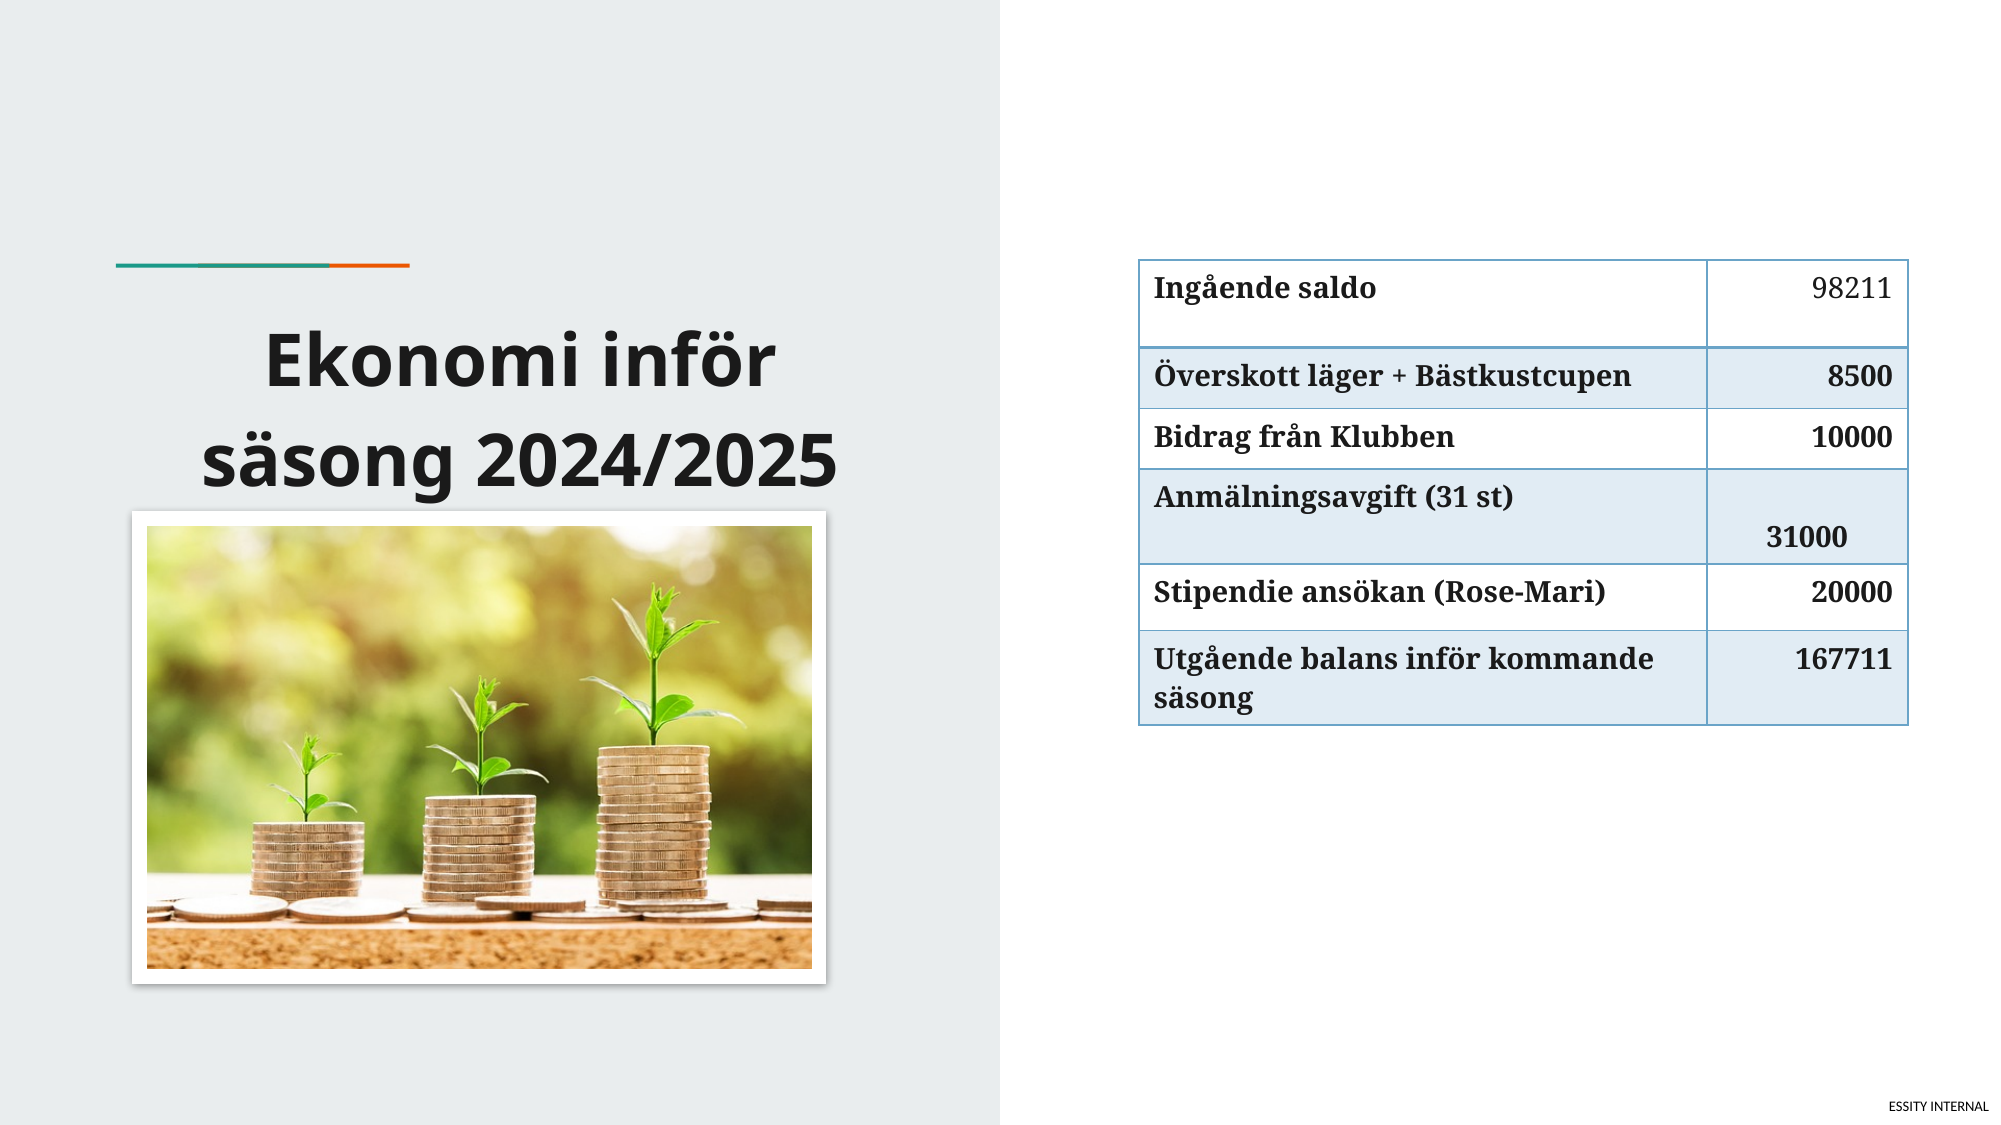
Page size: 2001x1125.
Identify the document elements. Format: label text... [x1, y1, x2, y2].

table_cell 167711 [1708, 631, 1907, 724]
table_cell Utgående balans inför kommande säsong [1140, 631, 1706, 724]
table_cell Anmälningsavgift (31 st) [1140, 470, 1706, 563]
table_cell Bidrag från Klubben [1140, 409, 1706, 468]
table_header 98211 [1708, 261, 1907, 346]
picture [146, 525, 812, 970]
table_cell 20000 [1708, 565, 1907, 630]
table_header Ingående saldo [1140, 261, 1706, 346]
table_cell 10000 [1708, 409, 1907, 468]
table_cell Överskott läger + Bästkustcupen [1140, 349, 1706, 408]
table_cell 8500 [1708, 349, 1907, 408]
table_cell 31000 [1708, 470, 1907, 563]
table_cell Stipendie ansökan (Rose-Mari) [1140, 565, 1706, 630]
title Ekonomi inför säsong 2024/2025 [159, 288, 882, 658]
